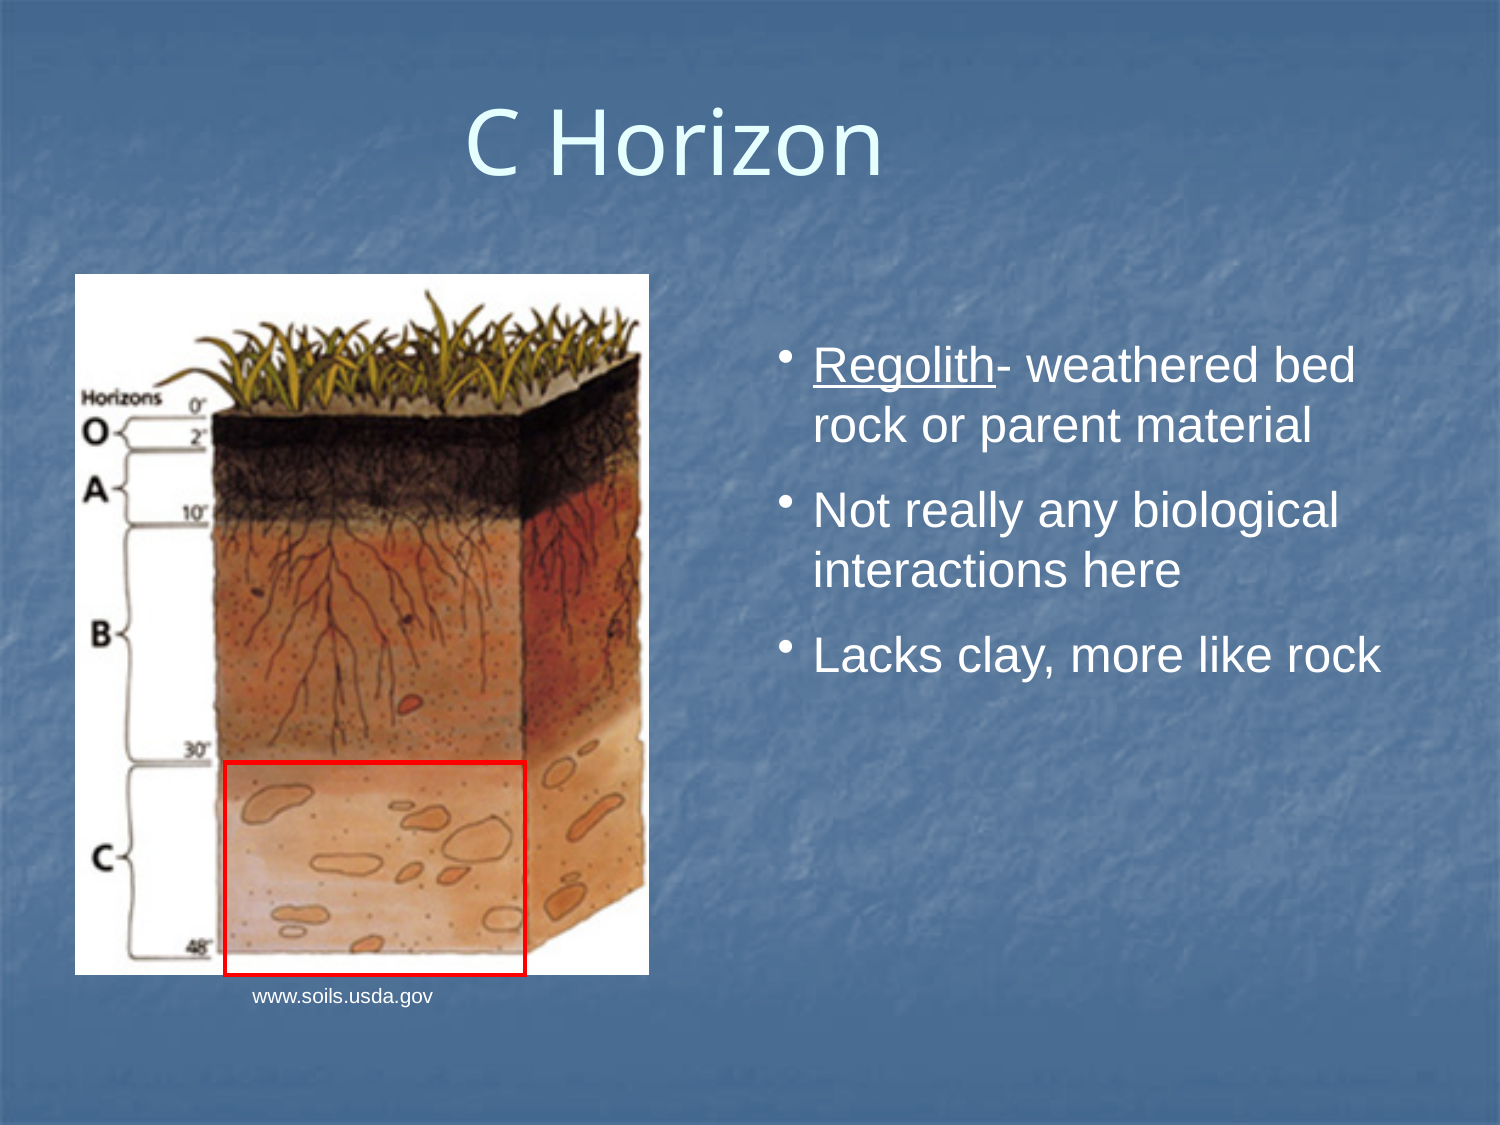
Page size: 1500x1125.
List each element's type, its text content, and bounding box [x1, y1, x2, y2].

picture [74, 274, 649, 976]
title C Horizon [0, 44, 1351, 233]
text_box Regolith- weathered bed rock or parent material Not really any biological interactions here Lacks clay, more like rock [762, 324, 1400, 775]
text_box www.soils.usda.gov [237, 981, 650, 1015]
